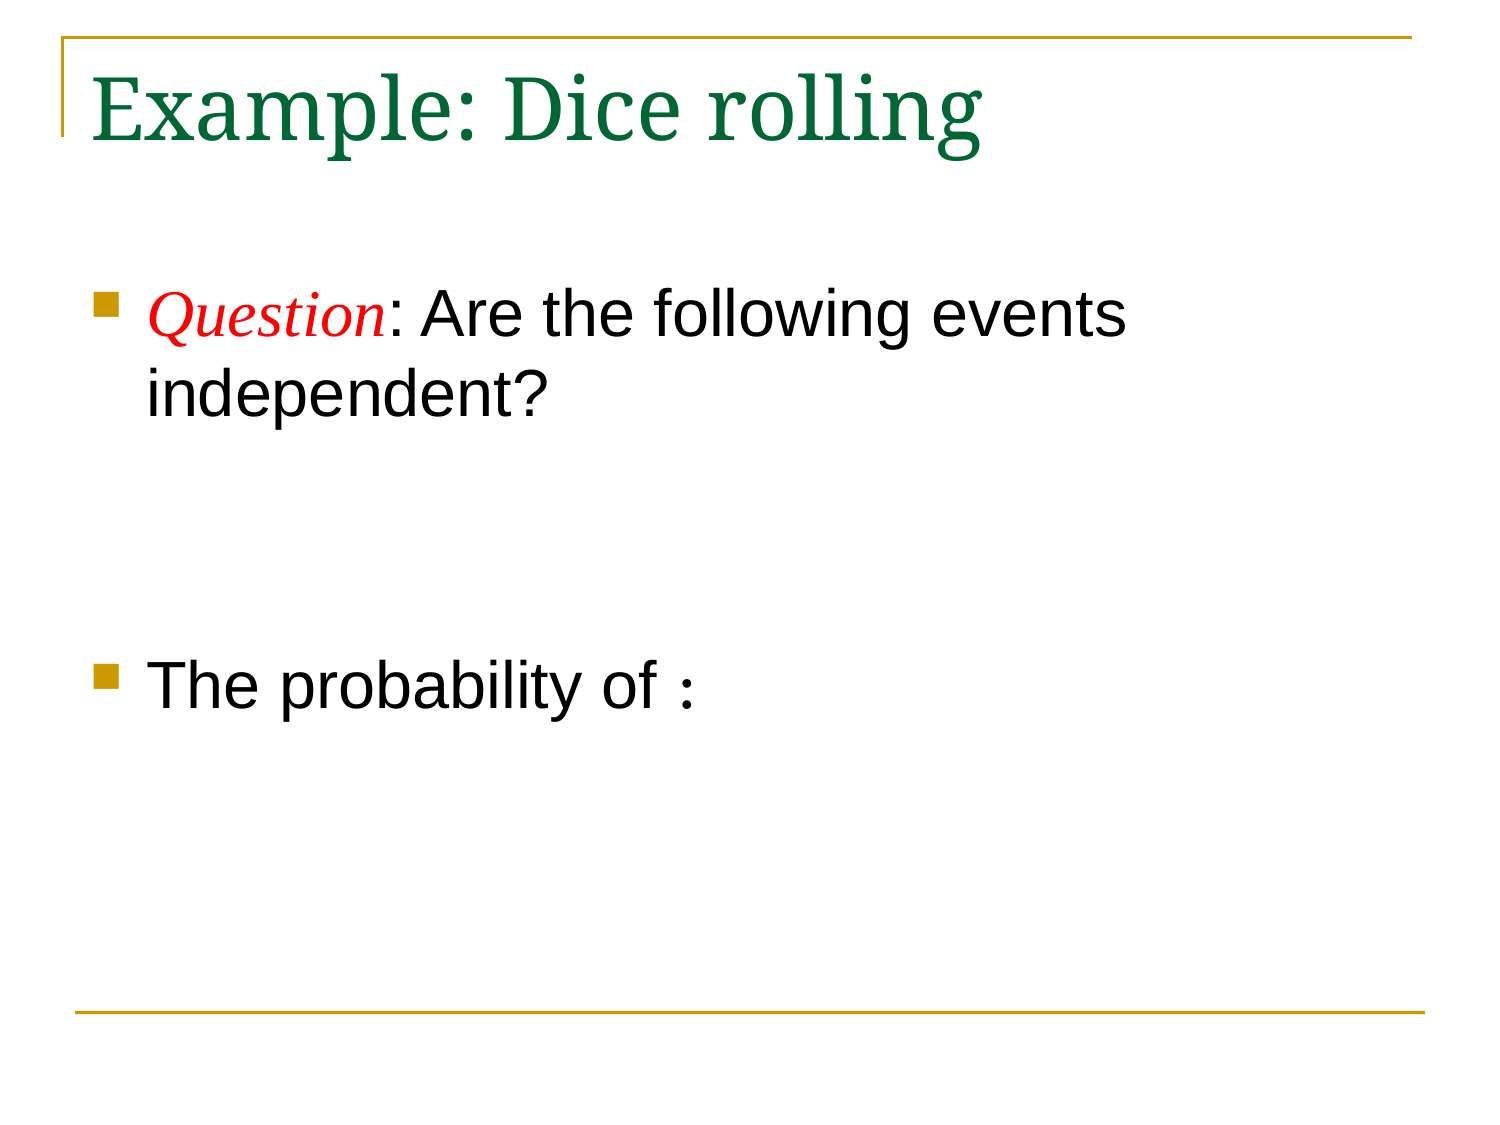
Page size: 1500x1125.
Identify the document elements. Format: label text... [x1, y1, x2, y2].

title Example: Dice rolling [75, 45, 1425, 233]
